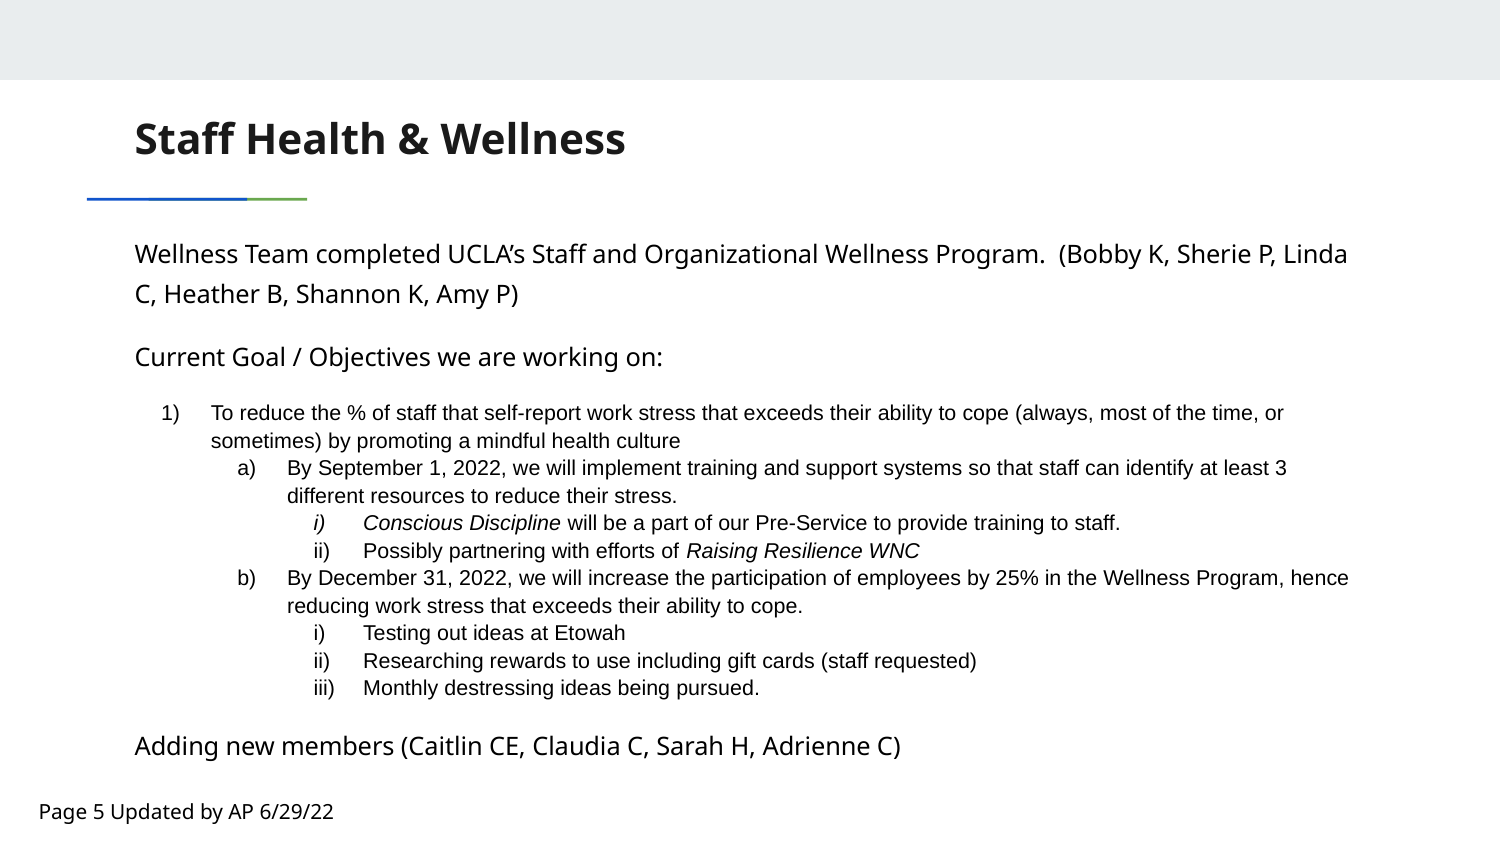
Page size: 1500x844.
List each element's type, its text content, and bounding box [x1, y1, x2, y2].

list Wellness Team completed UCLA’s Staff and Organizational Wellness Program. (Bobby K, Sherie P, Linda C, Heather B, Shannon K, Amy P) Current Goal / Objectives we are working on: To reduce the % of staff that self-report work stress that exceeds their ability to cope (always, most of the time, or sometimes) by promoting a mindful health culture By September 1, 2022, we will implement training and support systems so that staff can identify at least 3 different resources to reduce their stress. Conscious Discipline will be a part of our Pre-Service to provide training to staff. Possibly partnering with efforts of Raising Resilience WNC By December 31, 2022, we will increase the participation of employees by 25% in the Wellness Program, hence reducing work stress that exceeds their ability to cope. Testing out ideas at Etowah Researching rewards to use including gift cards (staff requested) Monthly destressing ideas being pursued. Adding new members (Caitlin CE, Claudia C, Sarah H, Adrienne C) [119, 216, 1381, 779]
title Staff Health & Wellness [119, 93, 1381, 182]
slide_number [23, 779, 1489, 844]
